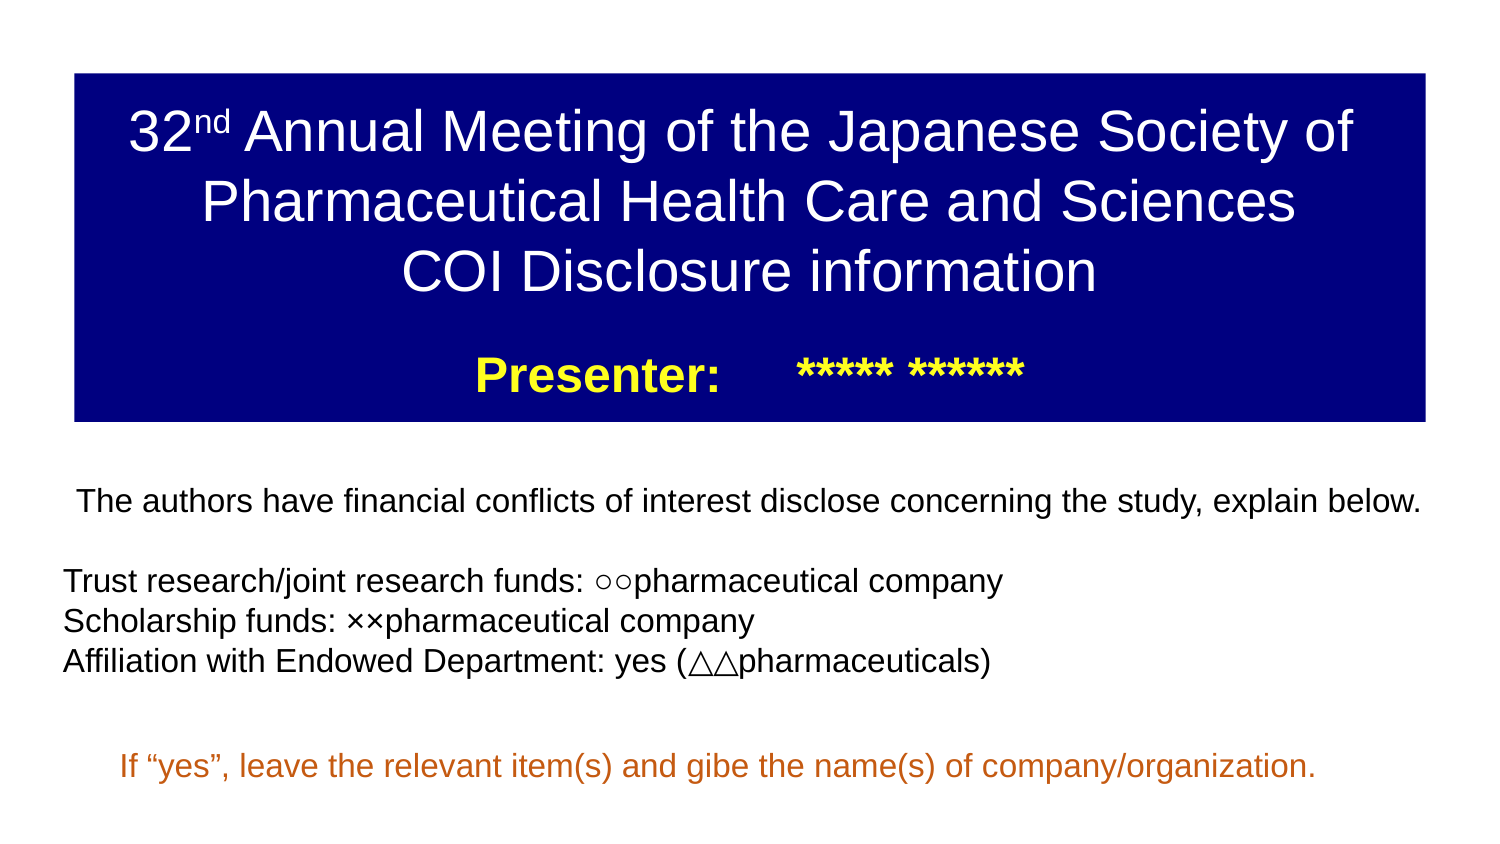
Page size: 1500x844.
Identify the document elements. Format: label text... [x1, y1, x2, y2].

text_box The authors have financial conflicts of interest disclose concerning the study, explain below. Trust research/joint research funds: ○○pharmaceutical company Scholarship funds: ××pharmaceutical company Affiliation with Endowed Department: yes (△△pharmaceuticals) [48, 471, 1452, 557]
text_box If “yes”, leave the relevant item(s) and gibe the name(s) of company/organization. [21, 736, 1426, 821]
text_box 32nd Annual Meeting of the Japanese Society of Pharmaceutical Health Care and Sciences COI Disclosure information Presenter: ***** ****** [74, 73, 1426, 422]
